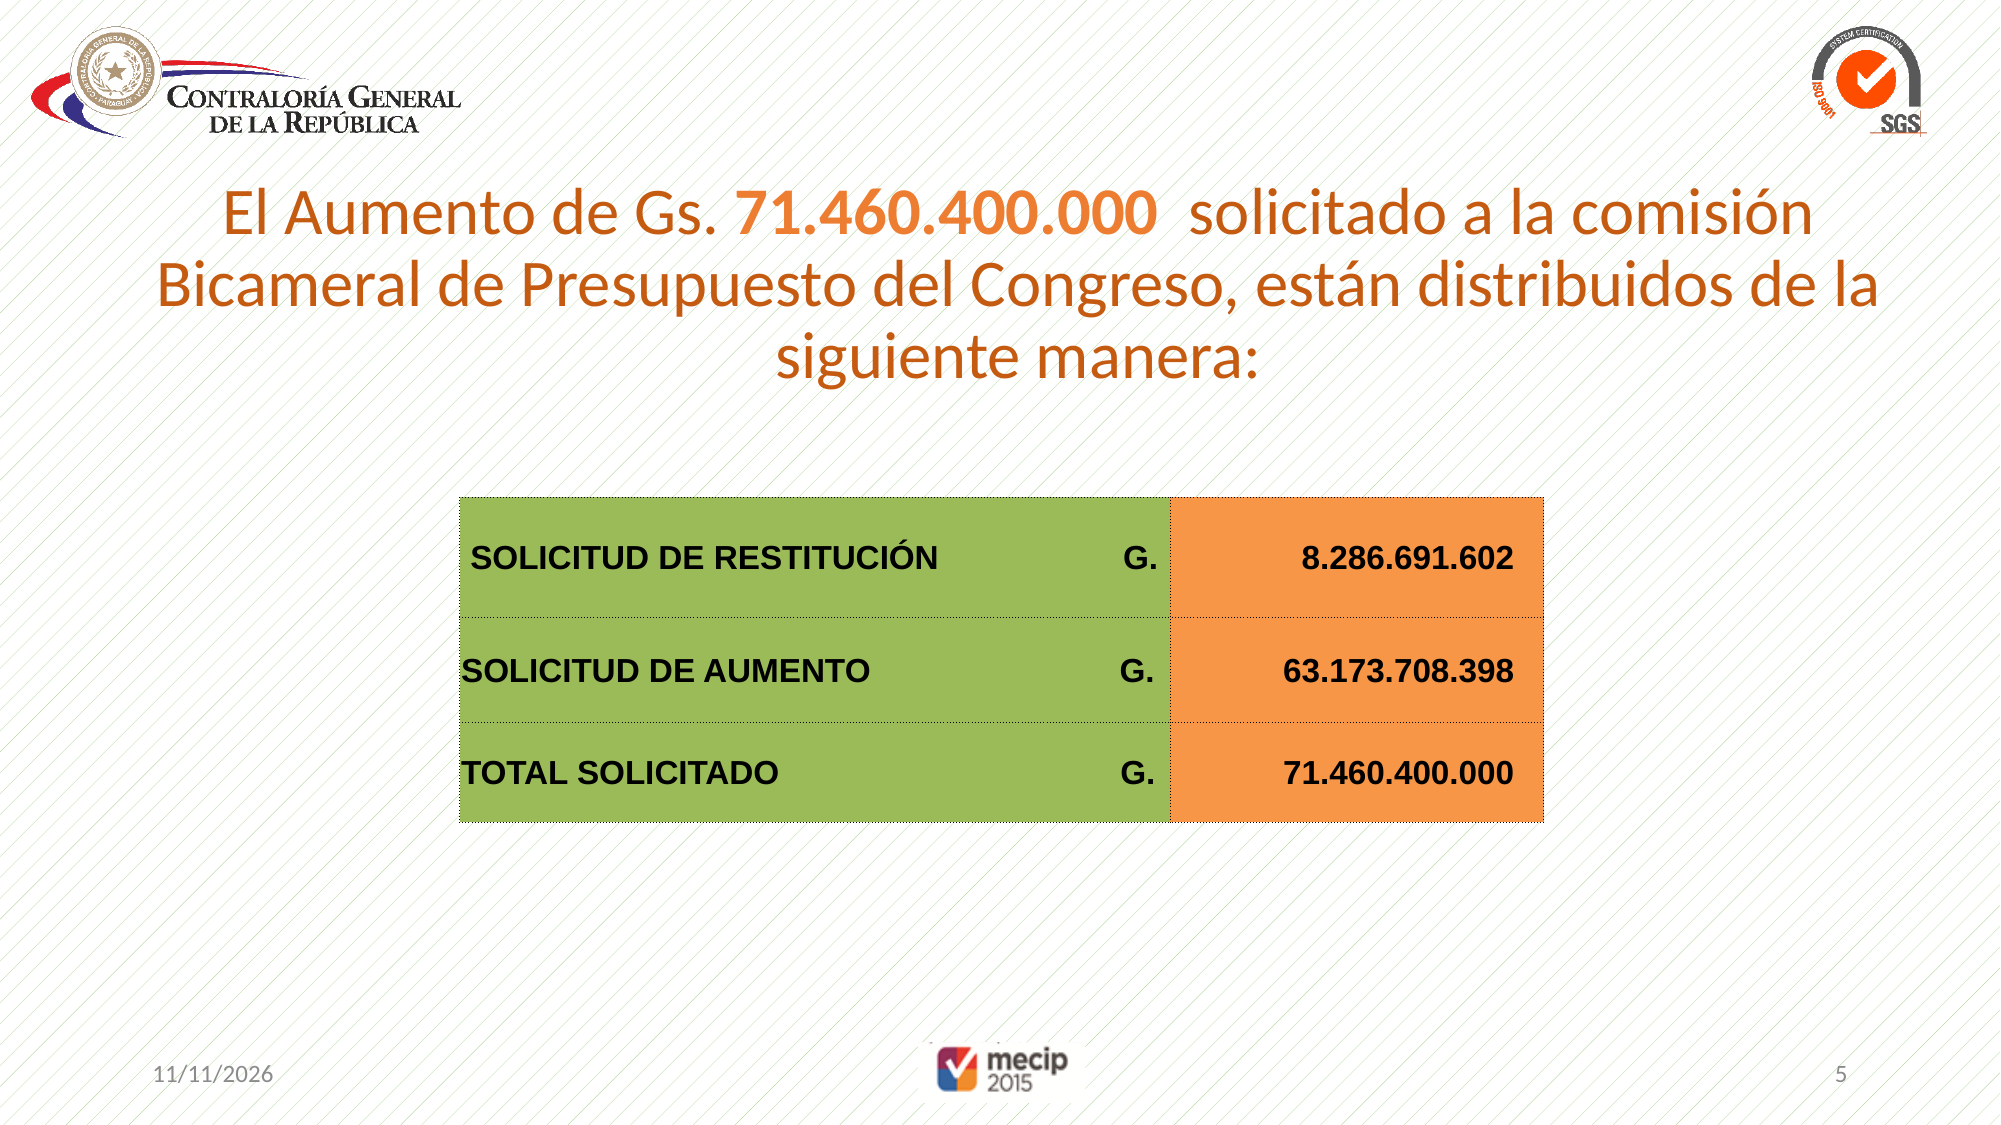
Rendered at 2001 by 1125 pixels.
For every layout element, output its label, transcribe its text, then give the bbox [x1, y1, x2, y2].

table_header SOLICITUD DE RESTITUCIÓN G. [460, 497, 1170, 617]
table_cell SOLICITUD DE AUMENTO G. [460, 617, 1170, 722]
table_header 8.286.691.602 [1170, 497, 1544, 617]
picture [31, 24, 461, 138]
table_cell TOTAL SOLICITADO G. [460, 722, 1170, 822]
picture [1812, 26, 1927, 137]
picture [917, 1042, 1086, 1103]
table_cell 71.460.400.000 [1170, 722, 1544, 822]
subtitle El Aumento de Gs. 71.460.400.000 solicitado a la comisión Bicameral de Presupuesto del Congreso, están distribuidos de la siguiente manera: [137, 169, 1900, 428]
table_cell 63.173.708.398 [1170, 617, 1544, 722]
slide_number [137, 1042, 588, 1103]
slide_number 5 [1412, 1042, 1863, 1103]
